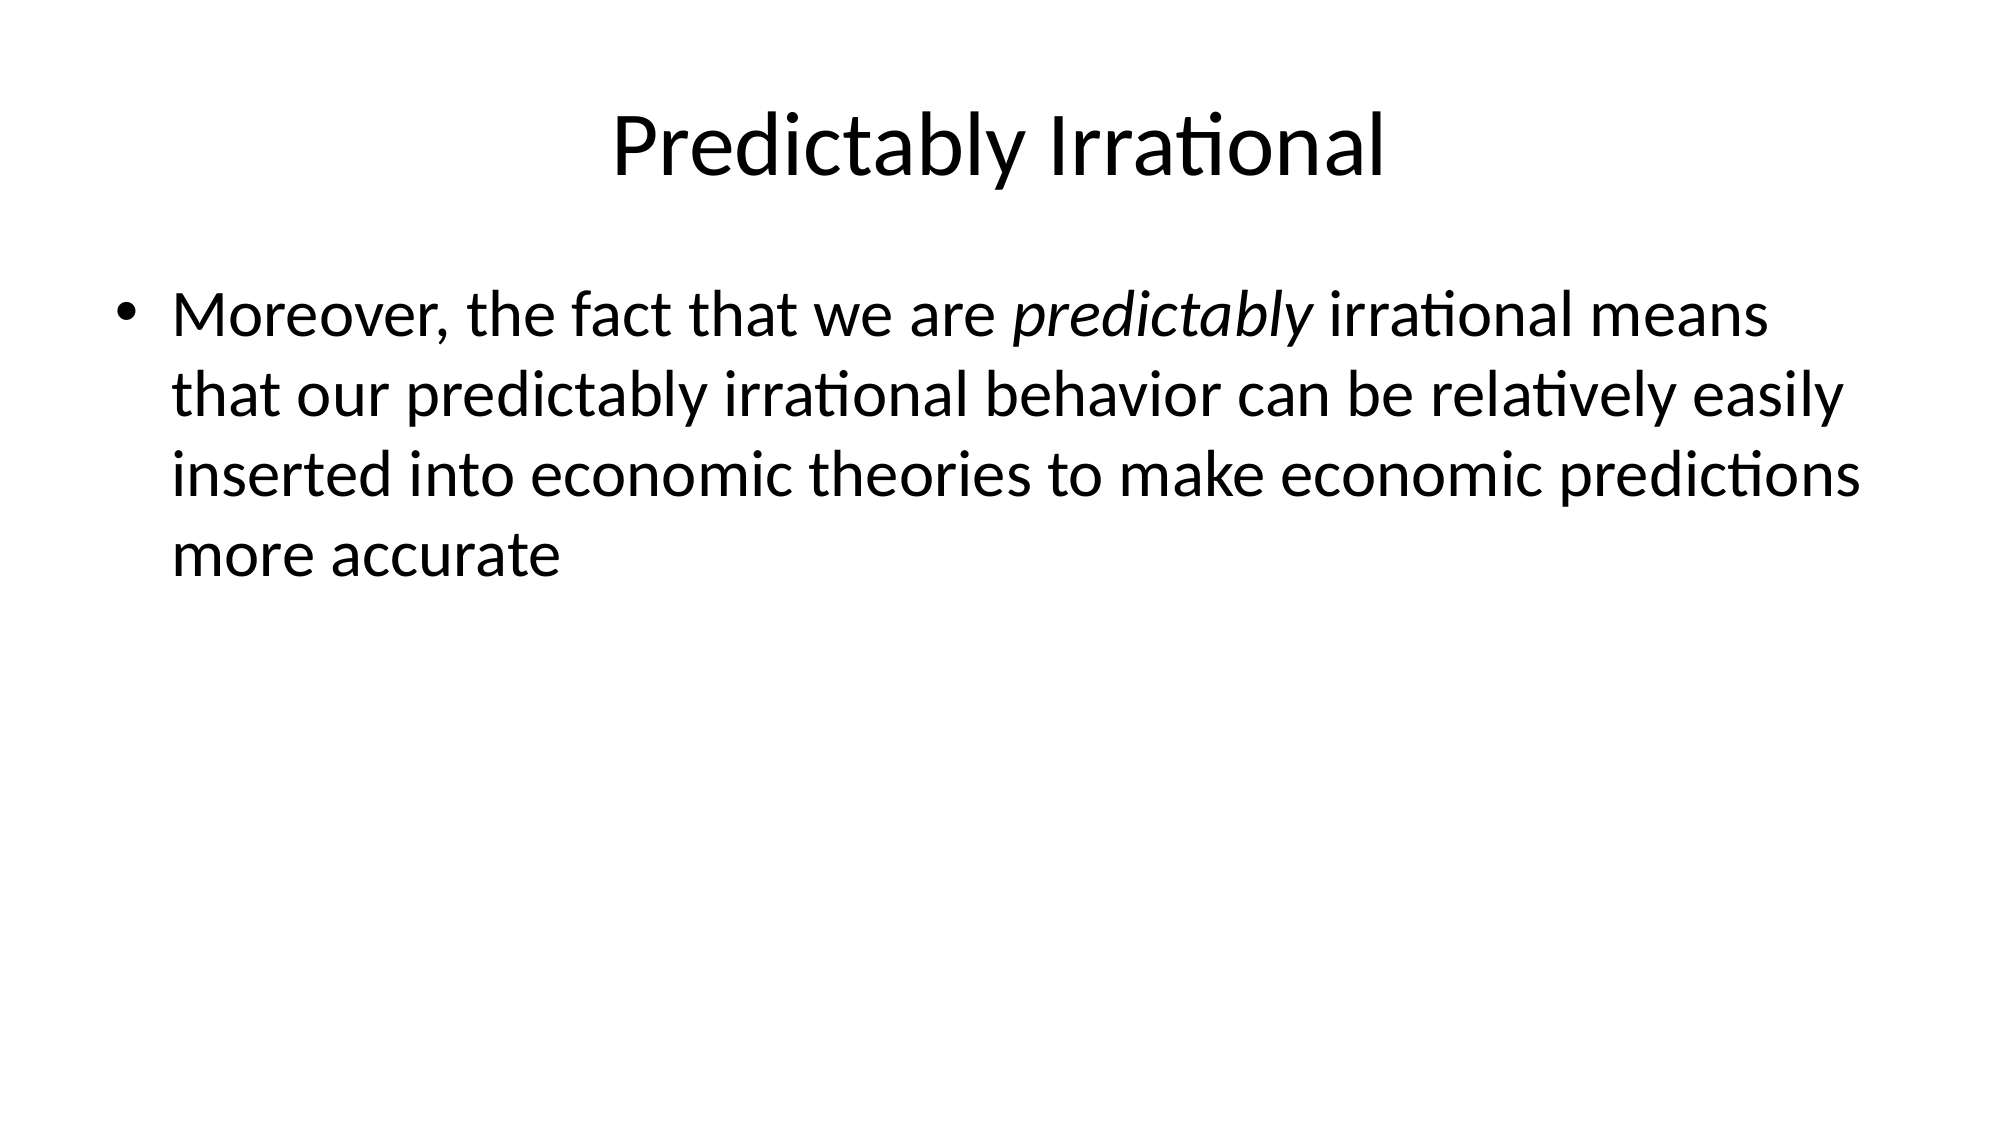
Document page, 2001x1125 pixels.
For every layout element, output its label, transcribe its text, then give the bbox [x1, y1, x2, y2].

title Predictably Irrational [99, 45, 1900, 233]
list Moreover, the fact that we are predictably irrational means that our predictably irrational behavior can be relatively easily inserted into economic theories to make economic predictions more accurate [99, 262, 1900, 1005]
